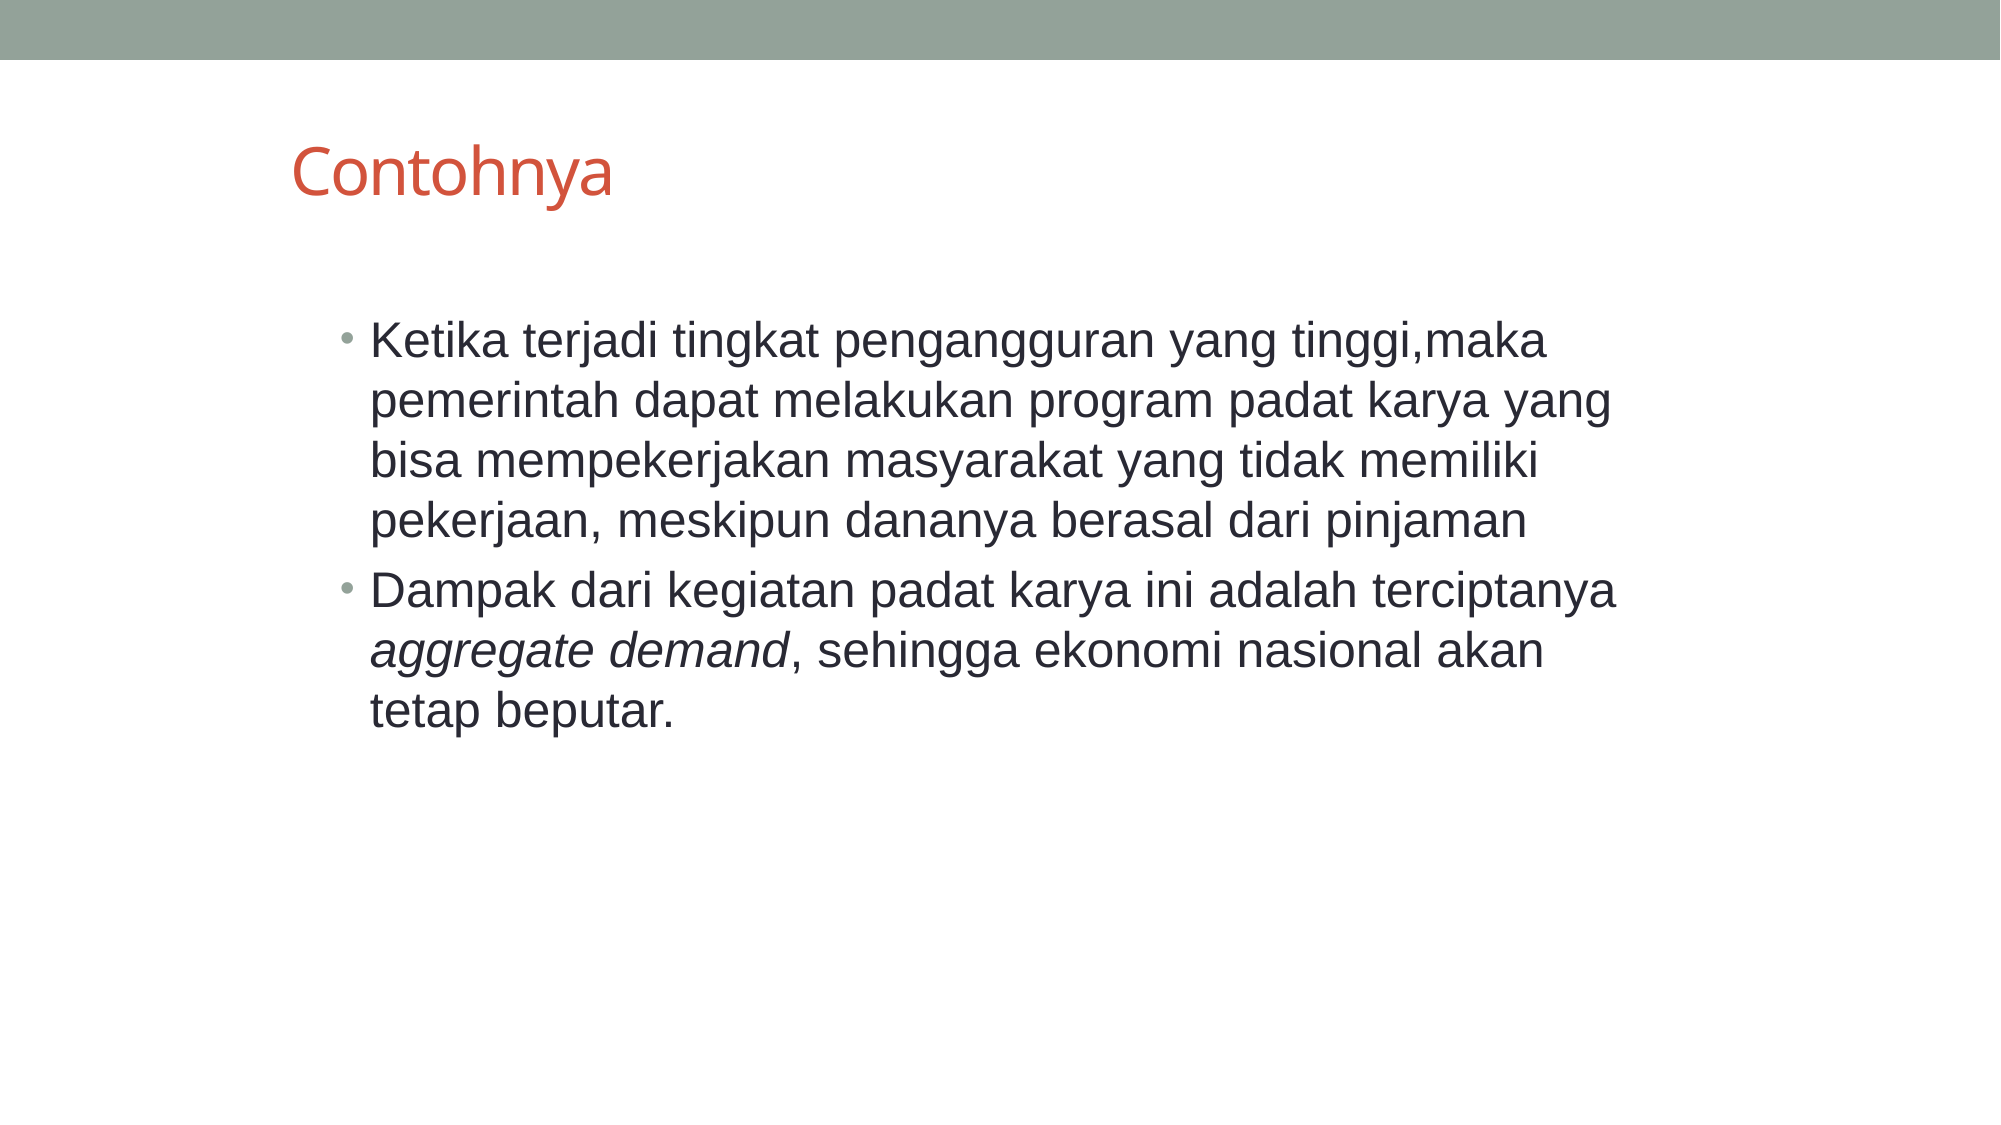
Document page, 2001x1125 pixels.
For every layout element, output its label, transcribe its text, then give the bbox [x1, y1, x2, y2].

title Contohnya [275, 87, 1900, 250]
list Ketika terjadi tingkat pengangguran yang tinggi,maka pemerintah dapat melakukan program padat karya yang bisa mempekerjakan masyarakat yang tidak memiliki pekerjaan, meskipun dananya berasal dari pinjaman Dampak dari kegiatan padat karya ini adalah terciptanya aggregate demand, sehingga ekonomi nasional akan tetap beputar. [324, 299, 1675, 950]
